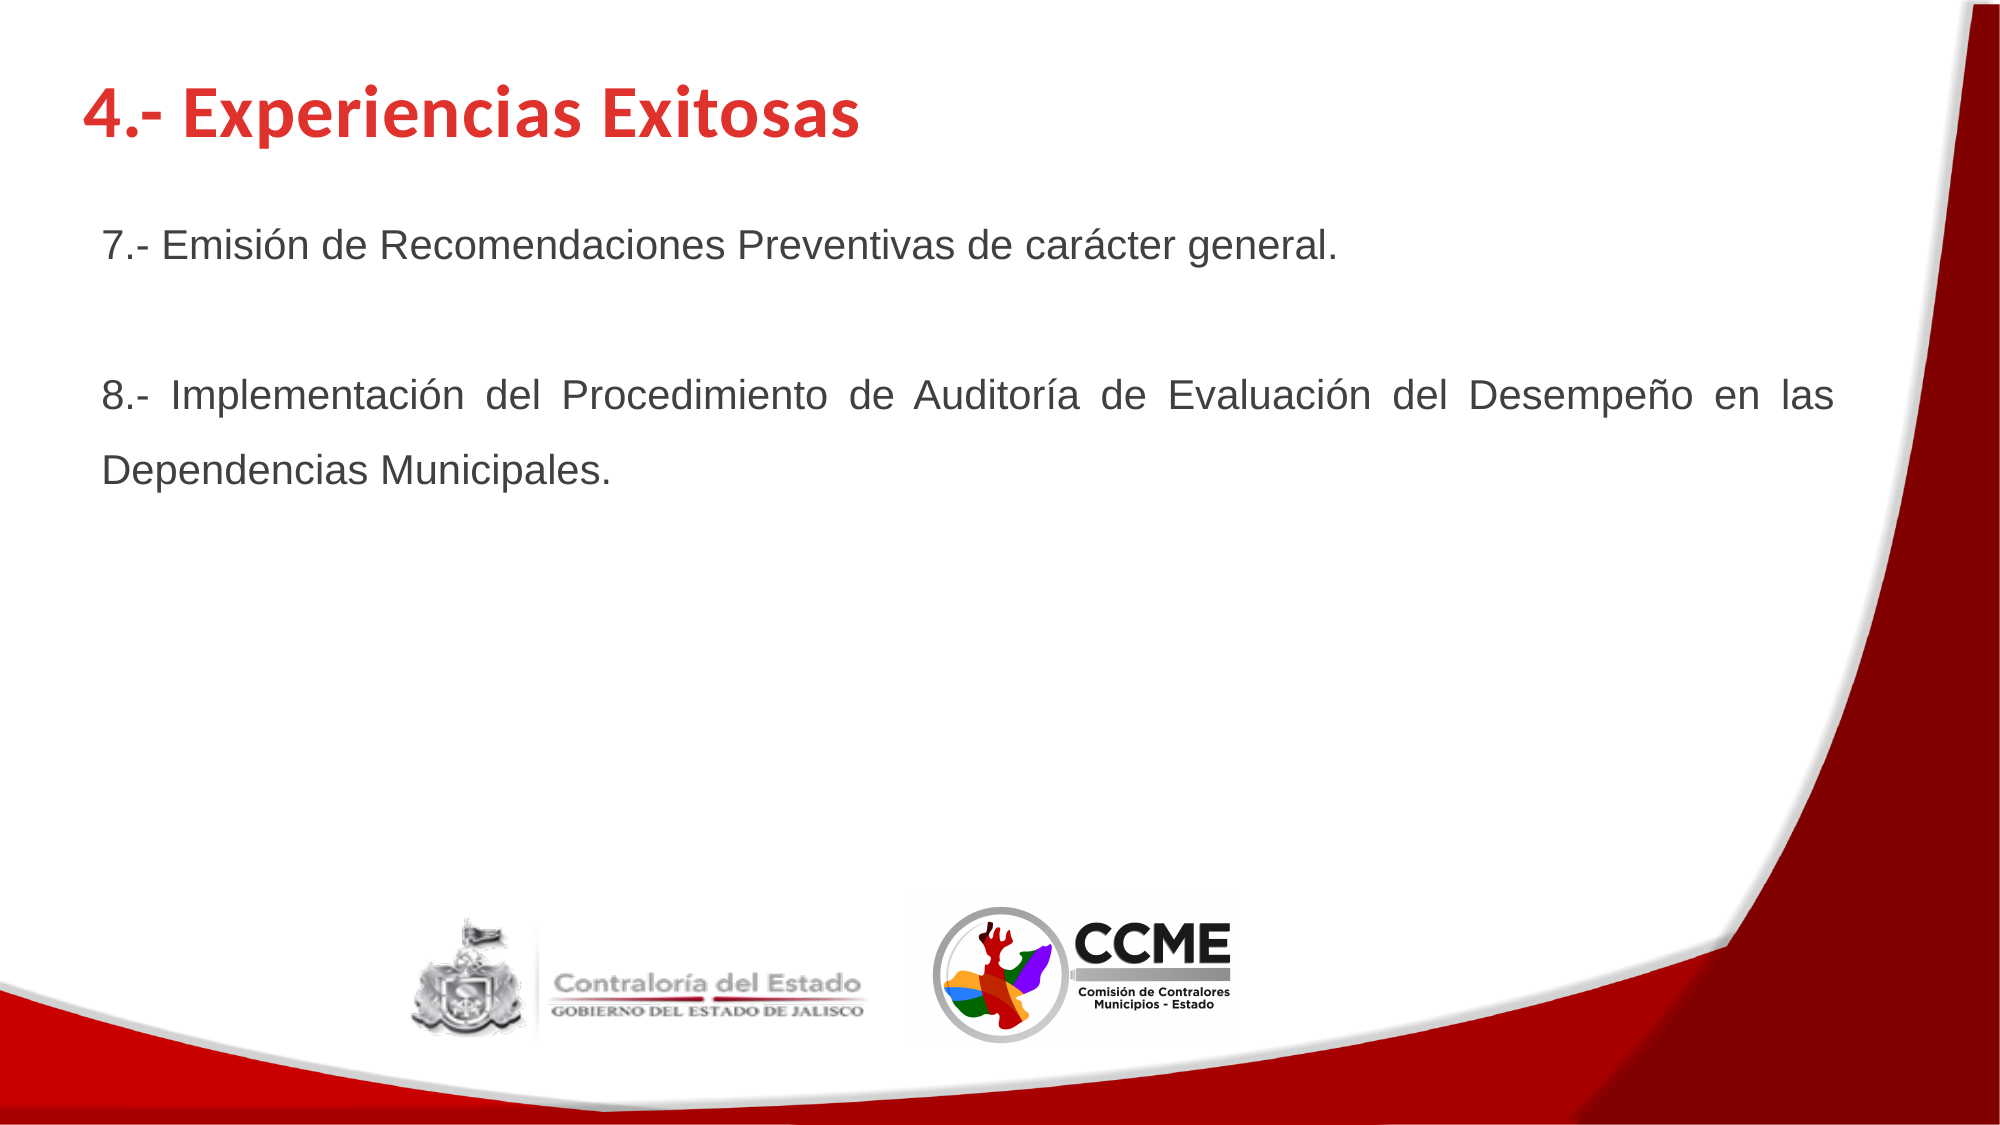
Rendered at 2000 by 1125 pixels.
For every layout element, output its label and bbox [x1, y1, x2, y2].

text_box [0, 0, 2000, 1125]
